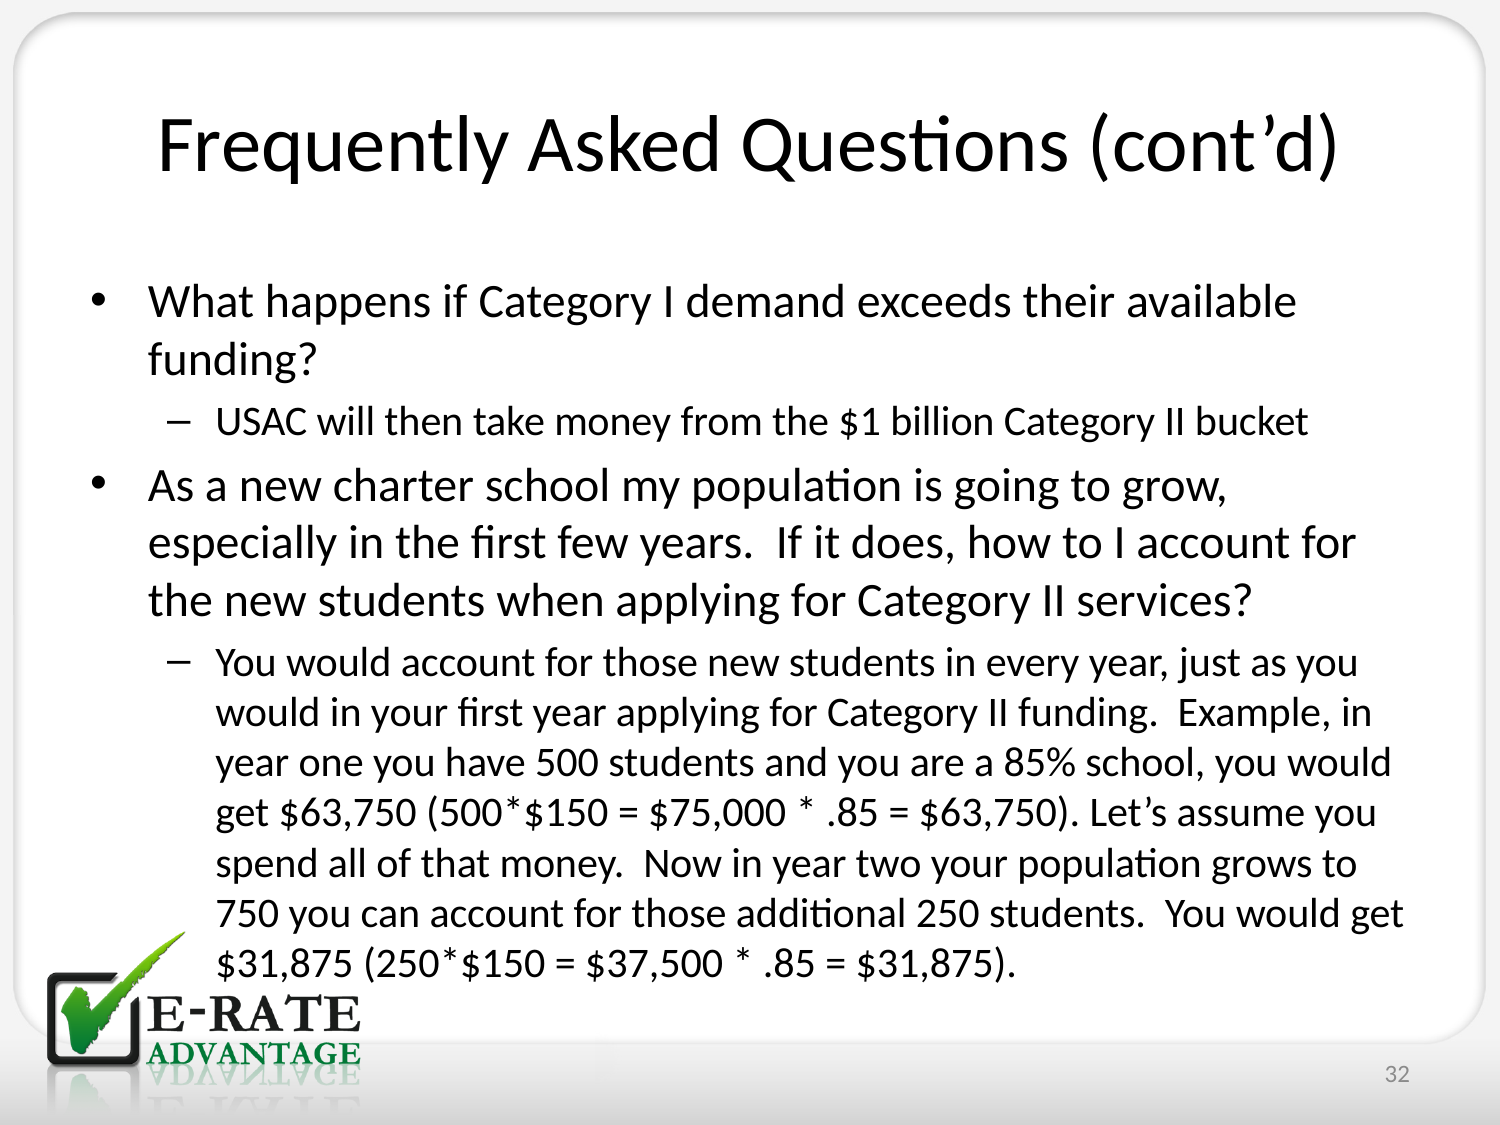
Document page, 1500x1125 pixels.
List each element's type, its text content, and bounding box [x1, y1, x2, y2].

picture [0, 0, 1500, 1125]
list What happens if Category I demand exceeds their available funding? USAC will then take money from the $1 billion Category II bucket As a new charter school my population is going to grow, especially in the first few years. If it does, how to I account for the new students when applying for Category II services? You would account for those new students in every year, just as you would in your first year applying for Category II funding. Example, in year one you have 500 students and you are a 85% school, you would get $63,750 (500*$150 = $75,000 * .85 = $63,750). Let’s assume you spend all of that money. Now in year two your population grows to 750 you can account for those additional 250 students. You would get $31,875 (250*$150 = $37,500 * .85 = $31,875). [75, 262, 1425, 1005]
title Frequently Asked Questions (cont’d) [75, 45, 1425, 233]
slide_number 32 [1074, 1042, 1425, 1103]
